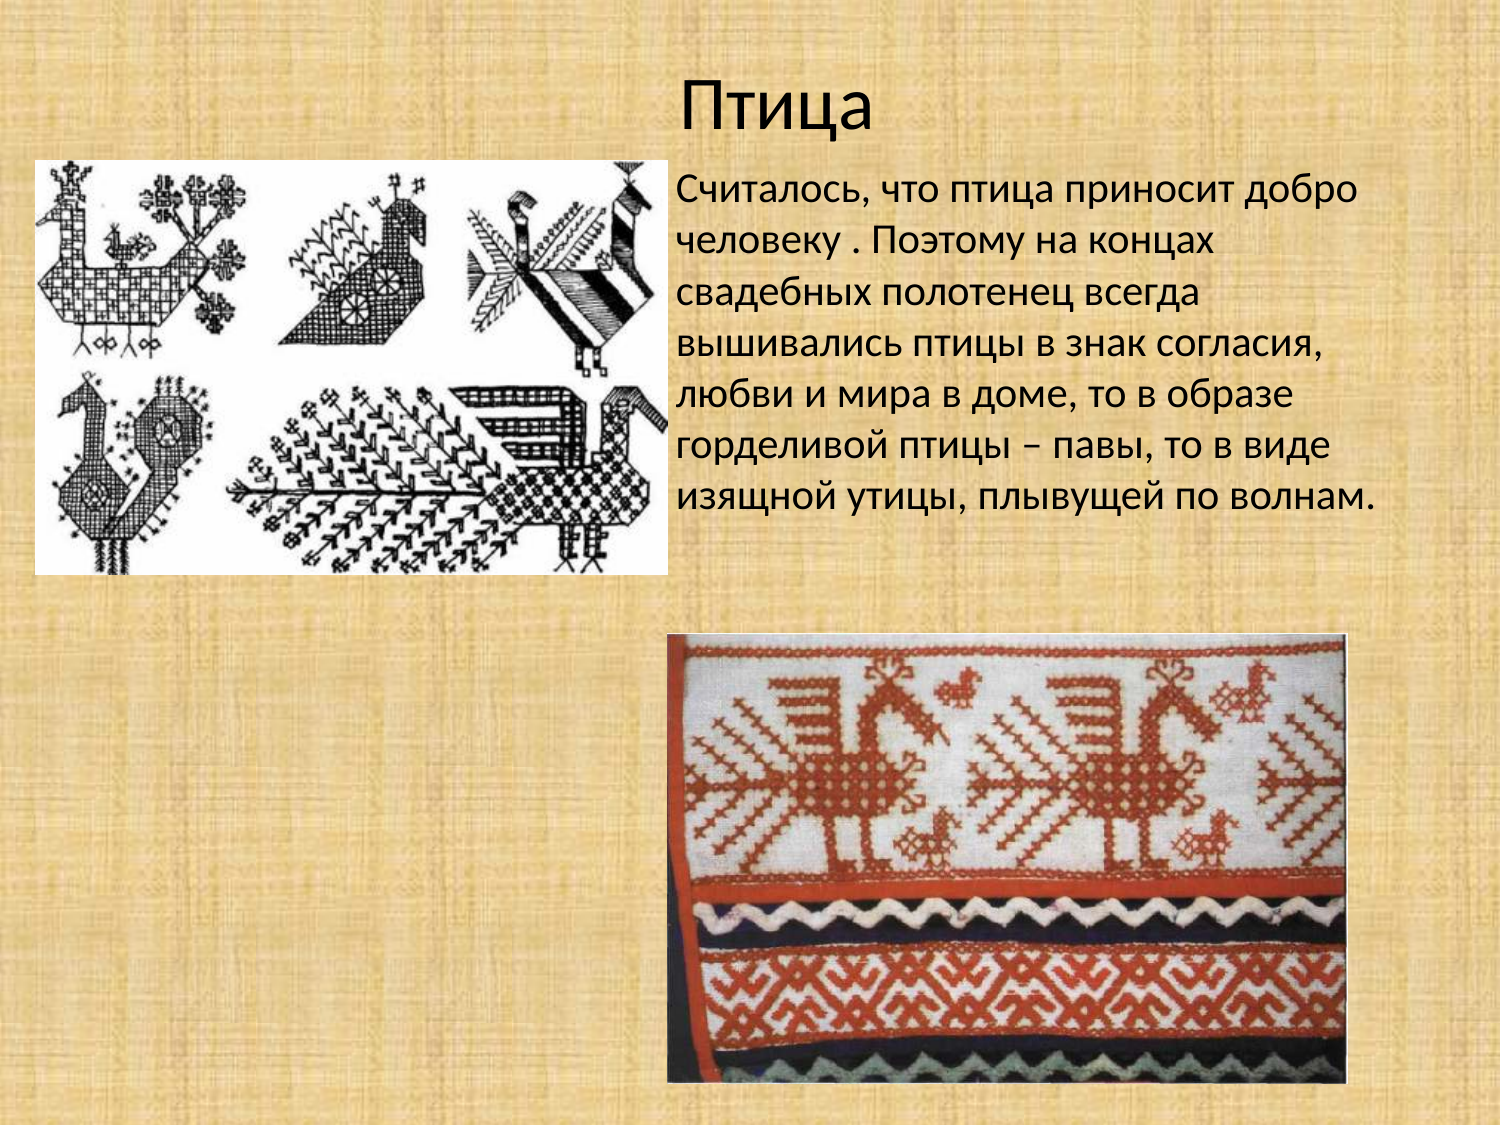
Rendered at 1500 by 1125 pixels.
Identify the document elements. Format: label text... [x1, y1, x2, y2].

picture [0, 0, 1500, 1125]
title Птица [128, 45, 1425, 153]
list Считалось, что птица приносит добро человеку . Поэтому на концах свадебных полотенец всегда вышивались птицы в знак согласия, любви и мира в доме, то в образе горделивой птицы – павы, то в виде изящной утицы, плывущей по волнам. [609, 152, 1421, 563]
